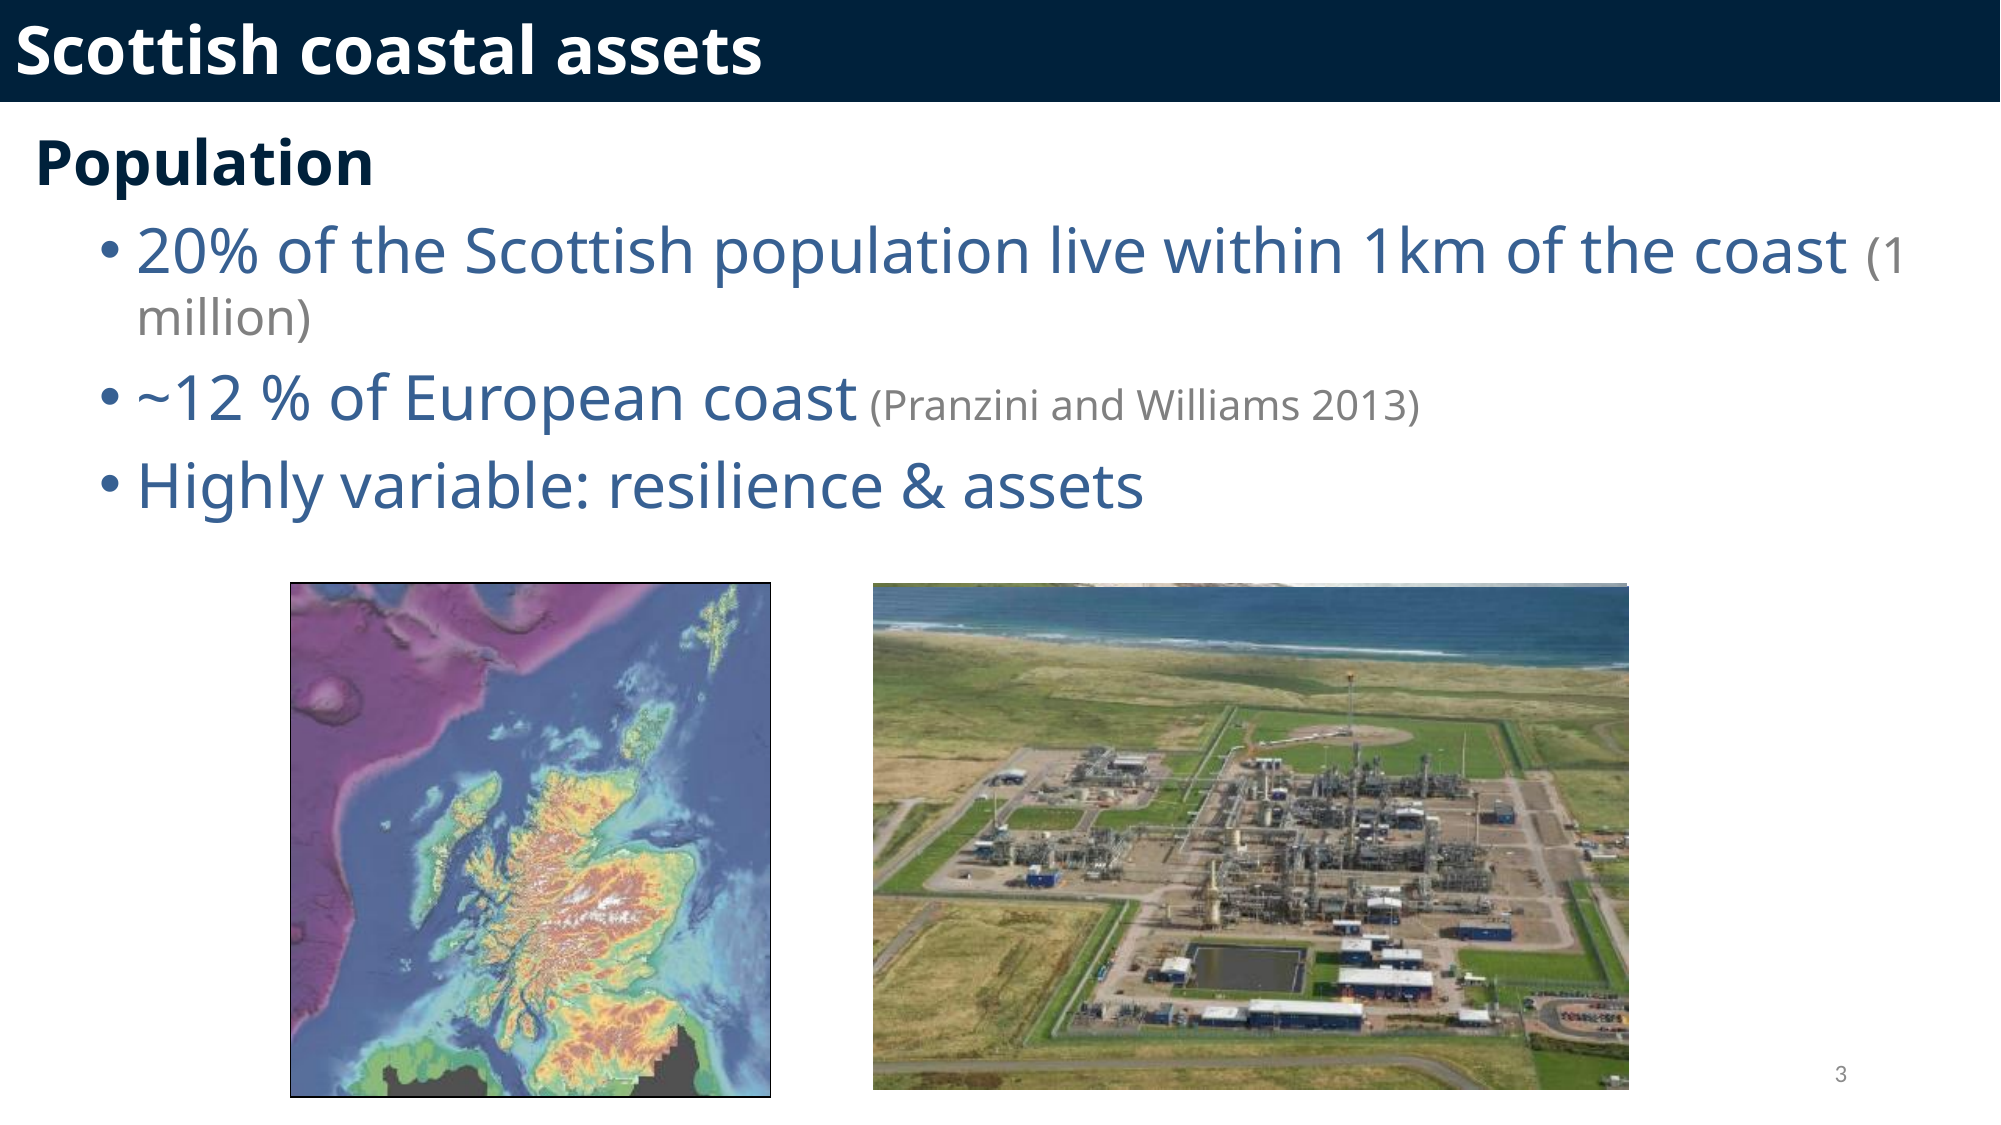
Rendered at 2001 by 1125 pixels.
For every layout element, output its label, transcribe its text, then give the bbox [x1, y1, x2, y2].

list Population 20% of the Scottish population live within 1km of the coast (1 million) ~12 % of European coast (Pranzini and Williams 2013) Highly variable: resilience & assets [19, 115, 1981, 1073]
picture [873, 583, 1630, 1090]
slide_number 3 [1395, 1042, 1863, 1103]
title Scottish coastal assets [0, 0, 2000, 102]
picture [290, 583, 770, 1097]
